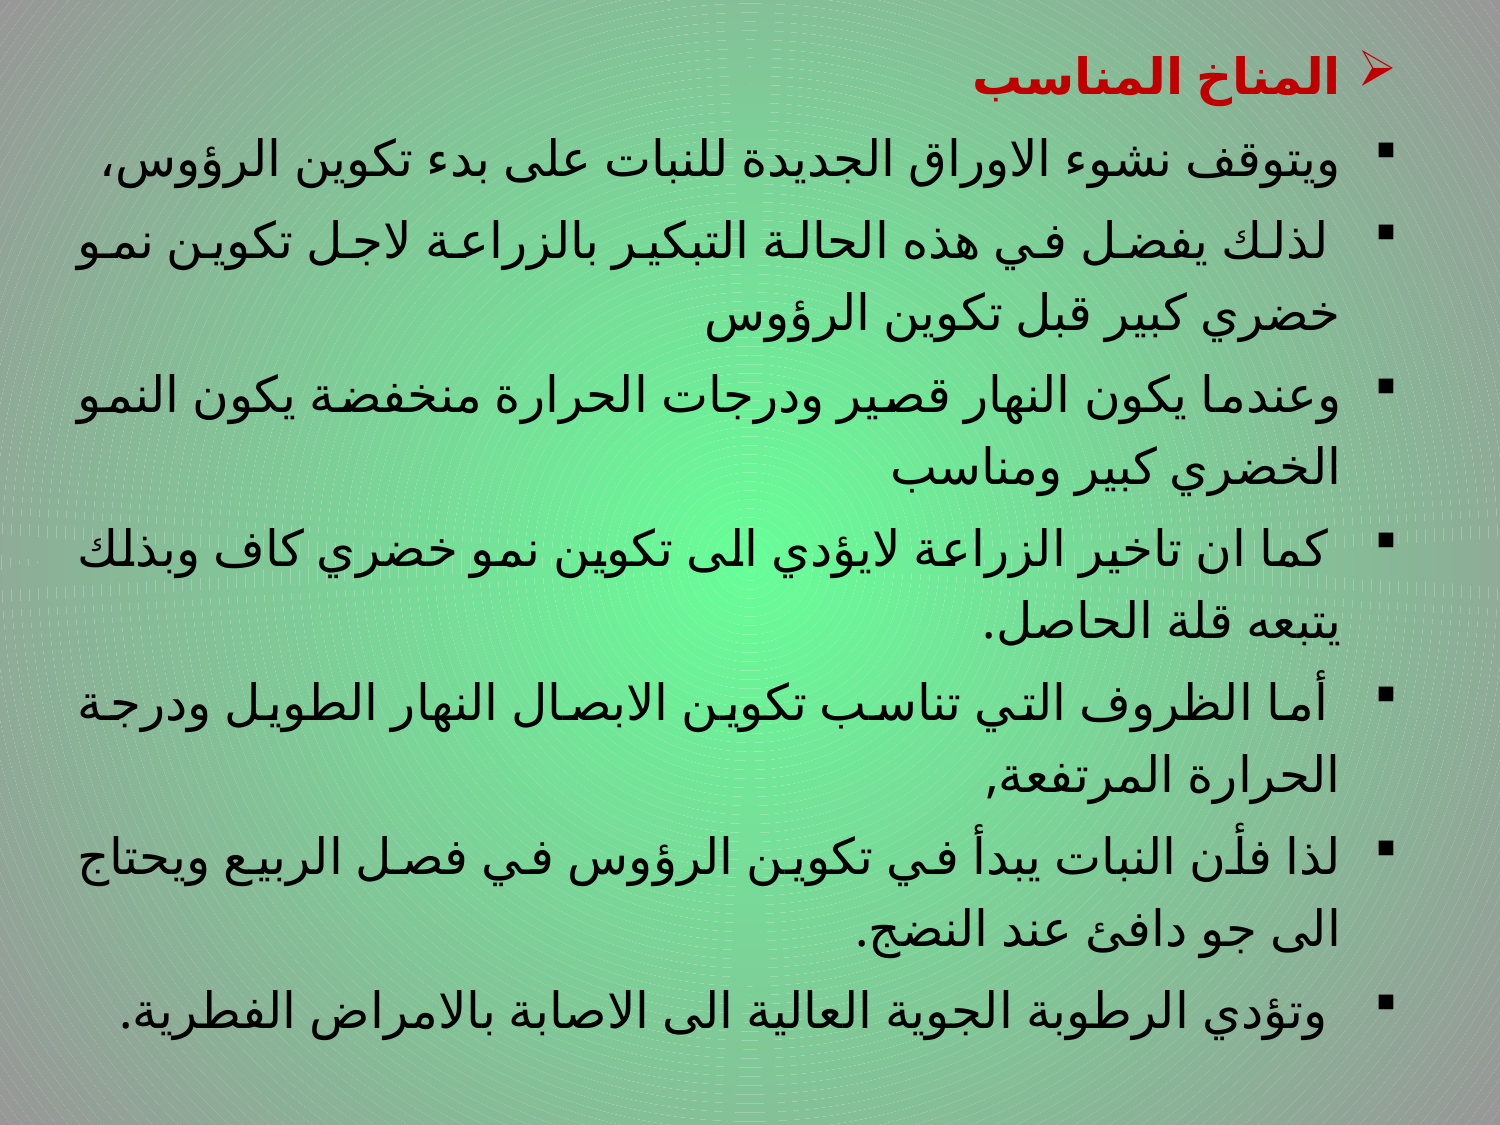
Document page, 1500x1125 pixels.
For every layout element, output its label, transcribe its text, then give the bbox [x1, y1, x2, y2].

list المناخ المناسب ويتوقف نشوء الاوراق الجديدة للنبات على بدء تكوين الرؤوس، لذلك يفضل في هذه الحالة التبكير بالزراعة لاجل تكوين نمو خضري كبير قبل تكوين الرؤوس وعندما يكون النهار قصير ودرجات الحرارة منخفضة يكون النمو الخضري كبير ومناسب كما ان تاخير الزراعة لايؤدي الى تكوين نمو خضري كاف وبذلك يتبعه قلة الحاصل. أما الظروف التي تناسب تكوين الابصال النهار الطويل ودرجة الحرارة المرتفعة, لذا فأن النبات يبدأ في تكوين الرؤوس في فصل الربيع ويحتاج الى جو دافئ عند النضج. وتؤدي الرطوبة الجوية العالية الى الاصابة بالامراض الفطرية. [62, 24, 1413, 1075]
title . [1413, 45, 1425, 63]
